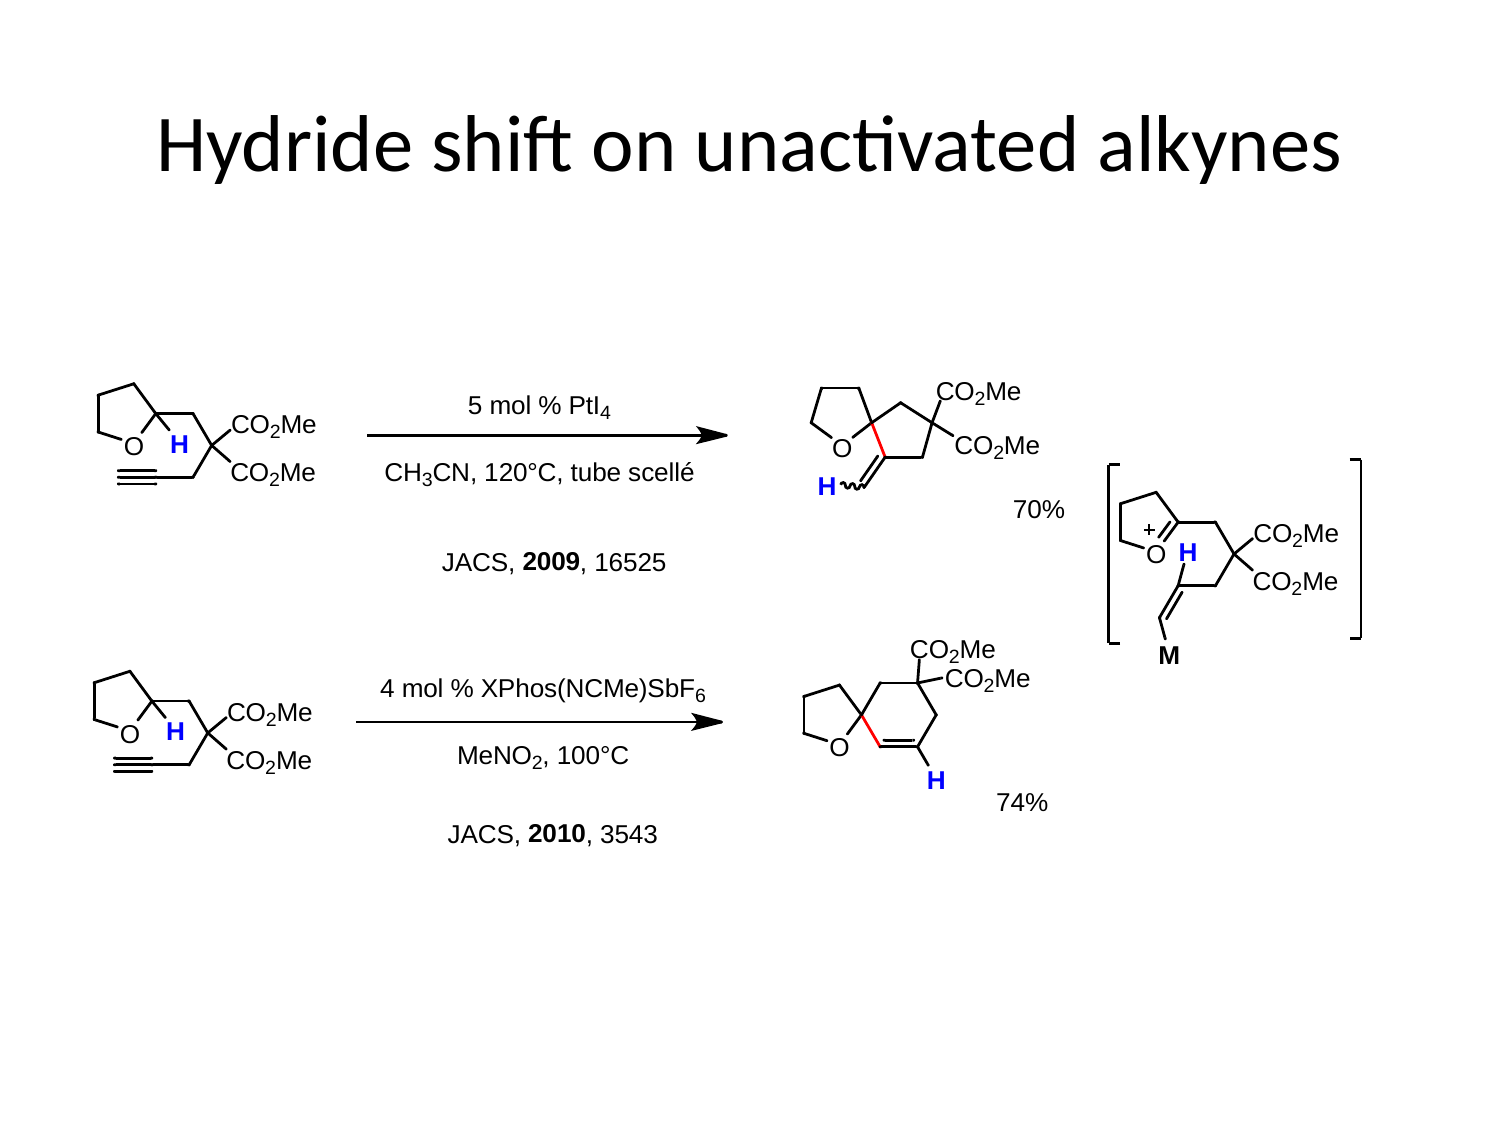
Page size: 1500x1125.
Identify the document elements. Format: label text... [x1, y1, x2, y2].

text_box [88, 373, 1371, 862]
title Hydride shift on unactivated alkynes [75, 45, 1425, 233]
